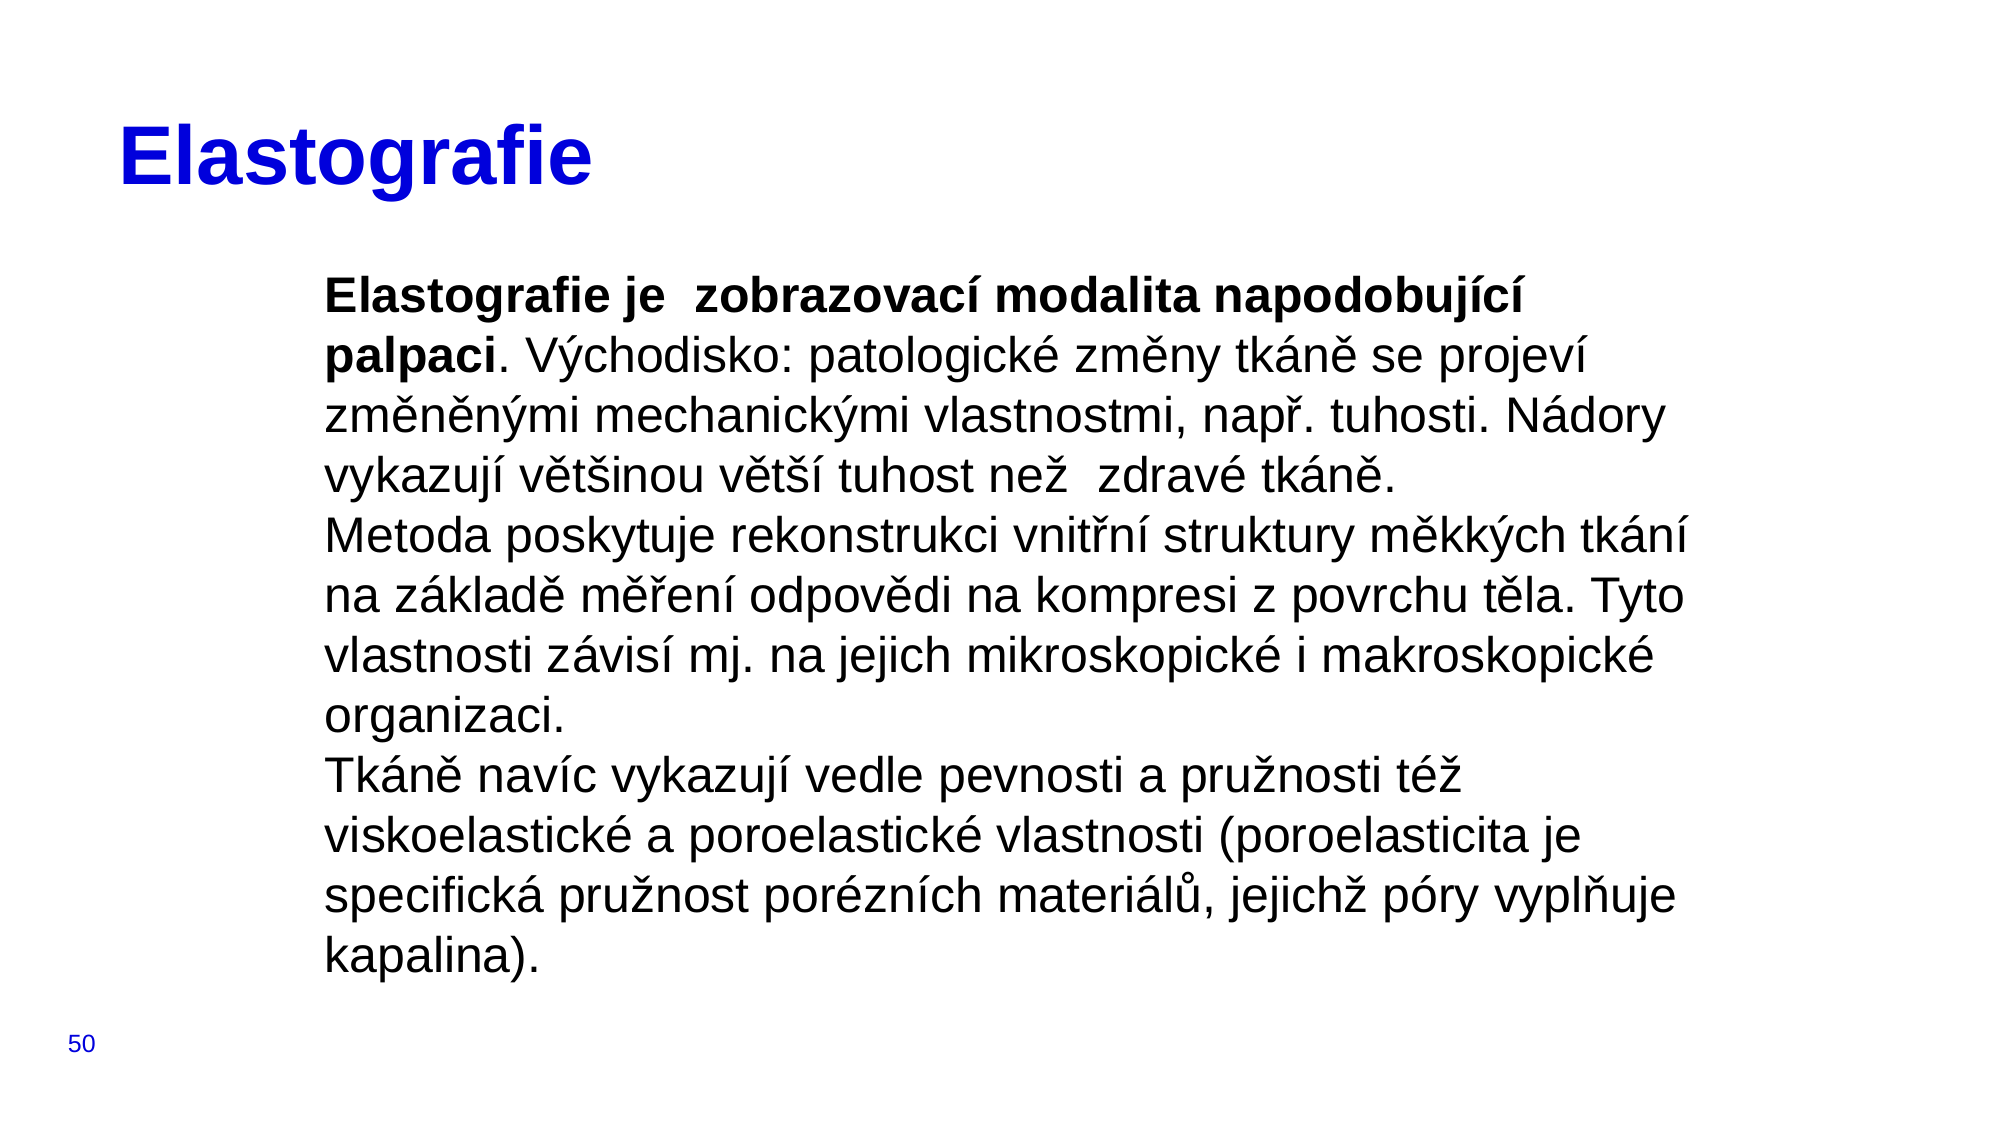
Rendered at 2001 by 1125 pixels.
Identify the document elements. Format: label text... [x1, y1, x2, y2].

title Elastografie [118, 118, 787, 193]
slide_number 50 [67, 1021, 110, 1063]
list Elastografie je zobrazovací modalita napodobující palpaci. Východisko: patologické změny tkáně se projeví změněnými mechanickými vlastnostmi, např. tuhosti. Nádory vykazují většinou větší tuhost než zdravé tkáně. Metoda poskytuje rekonstrukci vnitřní struktury měkkých tkání na základě měření odpovědi na kompresi z povrchu těla. Tyto vlastnosti závisí mj. na jejich mikroskopické i makroskopické organizaci. Tkáně navíc vykazují vedle pevnosti a pružnosti též viskoelastické a poroelastické vlastnosti (poroelasticita je specifická pružnost porézních materiálů, jejichž póry vyplňuje kapalina). [324, 262, 1723, 1005]
